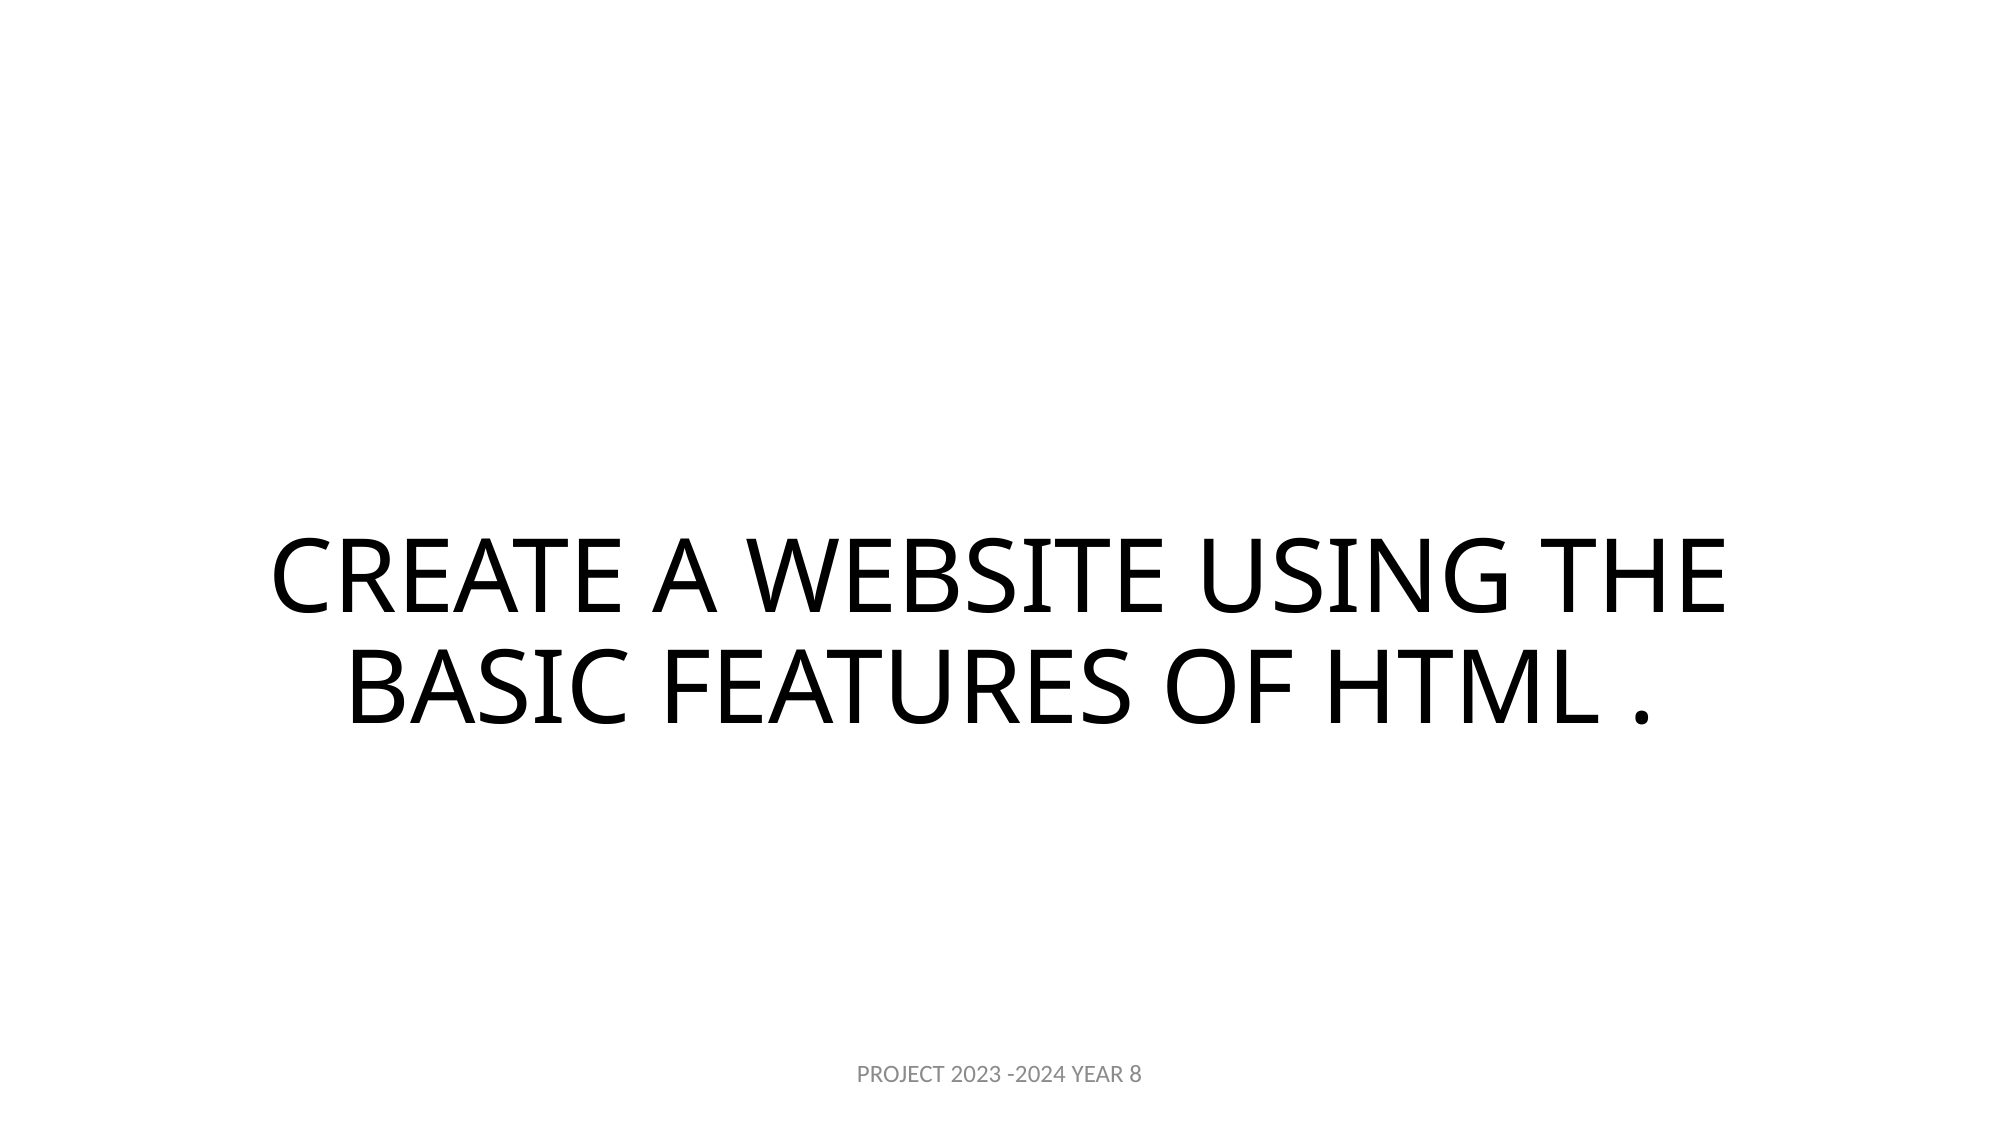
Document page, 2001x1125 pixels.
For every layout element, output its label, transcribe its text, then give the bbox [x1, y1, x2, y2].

title CREATE A WEBSITE USING THE BASIC FEATURES OF HTML . [249, 484, 1750, 876]
footer PROJECT 2023 -2024 YEAR 8 [662, 1042, 1338, 1103]
